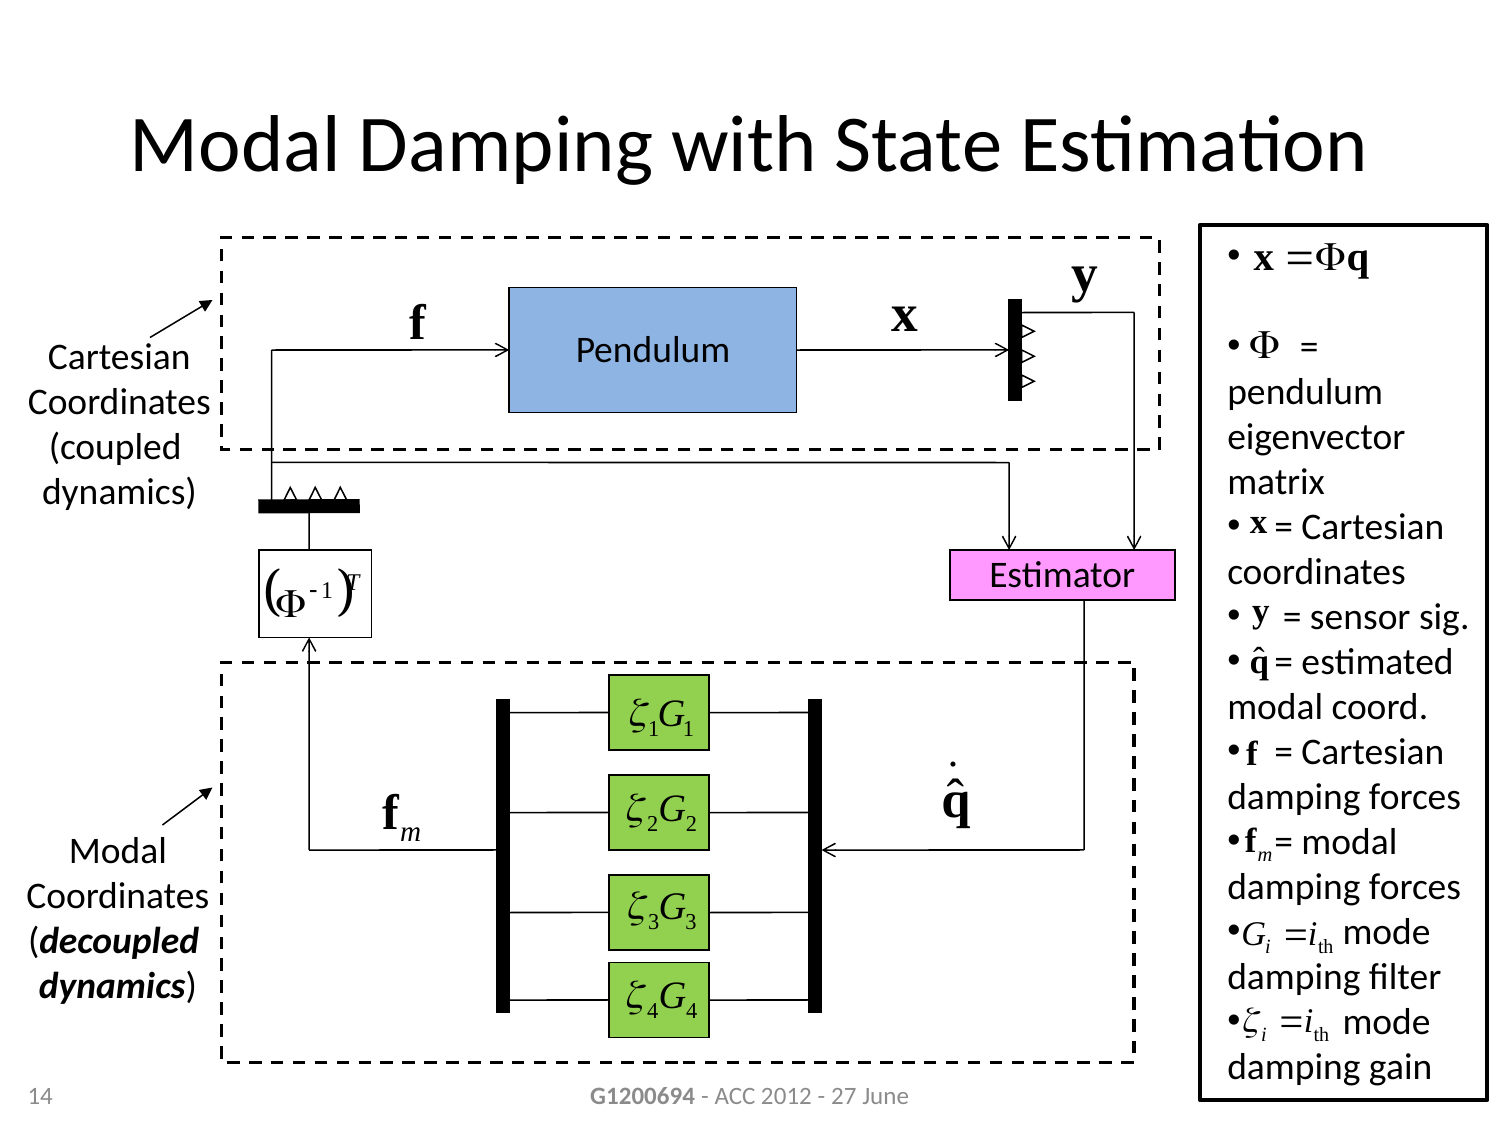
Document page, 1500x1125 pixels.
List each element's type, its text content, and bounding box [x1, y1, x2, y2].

text_box Cartesian Coordinates (coupled dynamics) [12, 324, 226, 520]
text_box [258, 562, 372, 635]
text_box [621, 880, 702, 940]
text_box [1237, 910, 1341, 963]
text_box [162, 787, 213, 826]
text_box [1242, 324, 1288, 366]
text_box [619, 969, 704, 1026]
text_box [221, 237, 1160, 450]
text_box [1009, 299, 1022, 400]
slide_number 14 [12, 1065, 363, 1125]
text_box [323, 549, 372, 561]
text_box [149, 299, 213, 338]
title Modal Damping with State Estimation [75, 45, 1425, 233]
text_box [1244, 510, 1275, 540]
text_box [1021, 324, 1035, 338]
text_box Modal Coordinates (decoupled dynamics) [11, 818, 225, 1059]
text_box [1237, 997, 1338, 1051]
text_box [402, 293, 441, 349]
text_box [1240, 817, 1279, 871]
footer G1200694 - ACC 2012 - 27 June [512, 1065, 988, 1125]
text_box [375, 778, 431, 855]
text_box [1062, 255, 1108, 314]
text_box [949, 542, 1176, 604]
text_box [1021, 349, 1035, 363]
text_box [1244, 644, 1275, 689]
text_box Pendulum [560, 317, 746, 378]
text_box [1021, 375, 1035, 388]
text_box [259, 549, 295, 561]
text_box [622, 687, 701, 743]
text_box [883, 296, 929, 342]
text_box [296, 449, 322, 551]
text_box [1245, 599, 1276, 638]
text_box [619, 782, 704, 838]
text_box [1241, 733, 1269, 772]
text_box [1198, 223, 1489, 1102]
text_box [221, 662, 1135, 1063]
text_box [1247, 236, 1378, 288]
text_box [933, 756, 979, 840]
